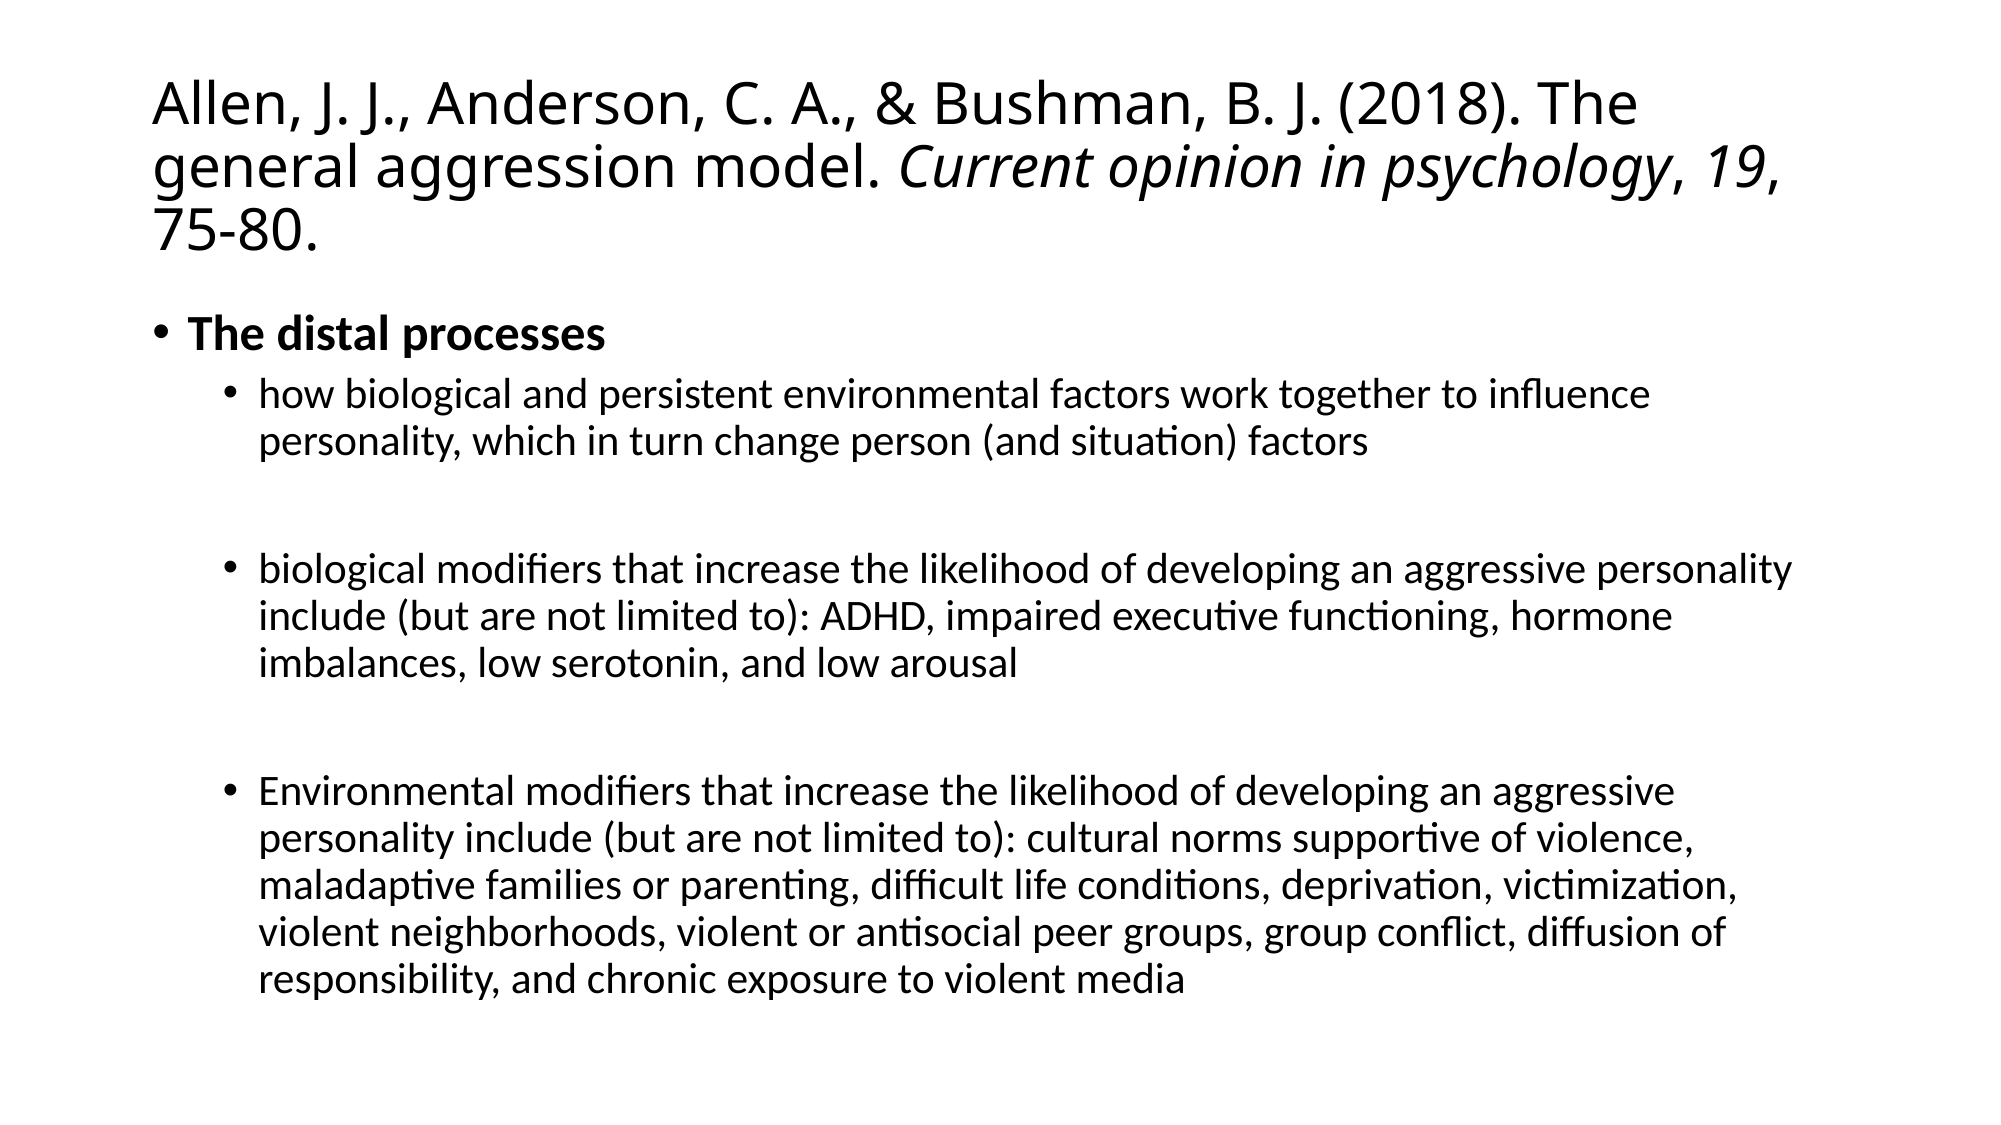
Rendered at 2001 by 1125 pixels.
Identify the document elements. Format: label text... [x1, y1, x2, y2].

list The distal processes how biological and persistent environmental factors work together to influence personality, which in turn change person (and situation) factors biological modifiers that increase the likelihood of developing an aggressive personality include (but are not limited to): ADHD, impaired executive functioning, hormone imbalances, low serotonin, and low arousal Environmental modifiers that increase the likelihood of developing an aggressive personality include (but are not limited to): cultural norms supportive of violence, maladaptive families or parenting, difficult life conditions, deprivation, victimization, violent neighborhoods, violent or antisocial peer groups, group conflict, diffusion of responsibility, and chronic exposure to violent media [137, 299, 1863, 1014]
title Allen, J. J., Anderson, C. A., & Bushman, B. J. (2018). The general aggression model. Current opinion in psychology, 19, 75-80. [137, 59, 1863, 278]
